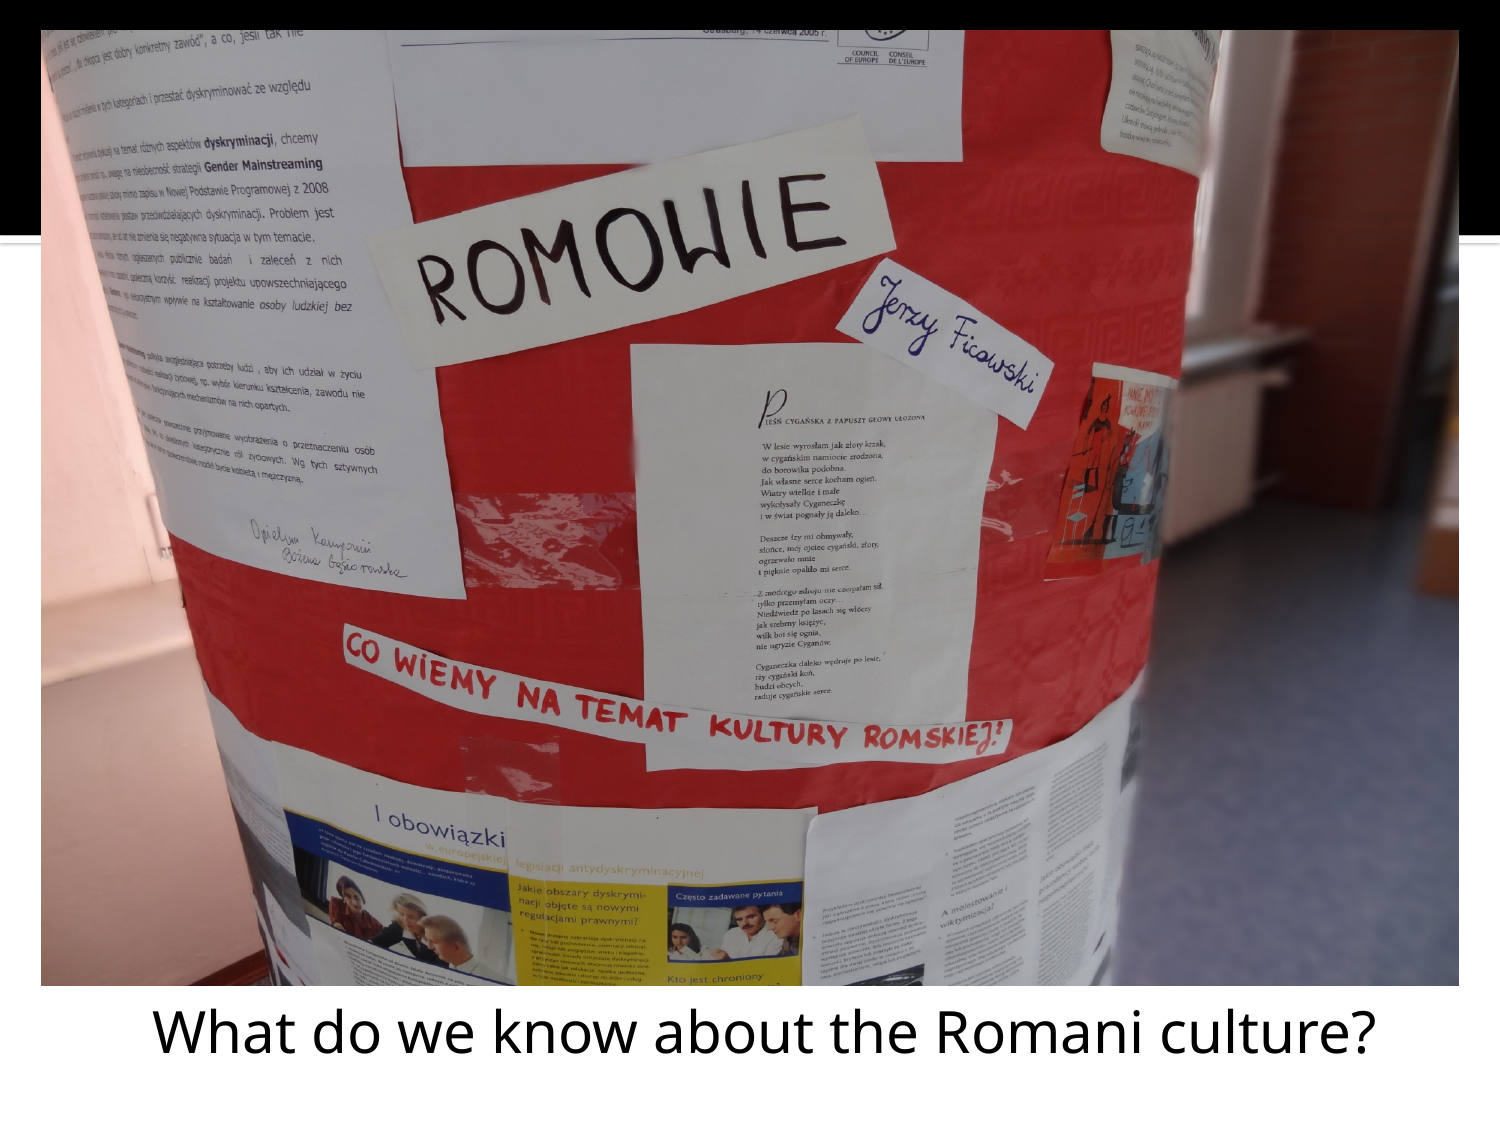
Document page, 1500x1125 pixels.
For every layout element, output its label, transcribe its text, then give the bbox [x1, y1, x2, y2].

text_box What do we know about the Romani culture? [29, 987, 1500, 1073]
picture [41, 30, 1459, 986]
